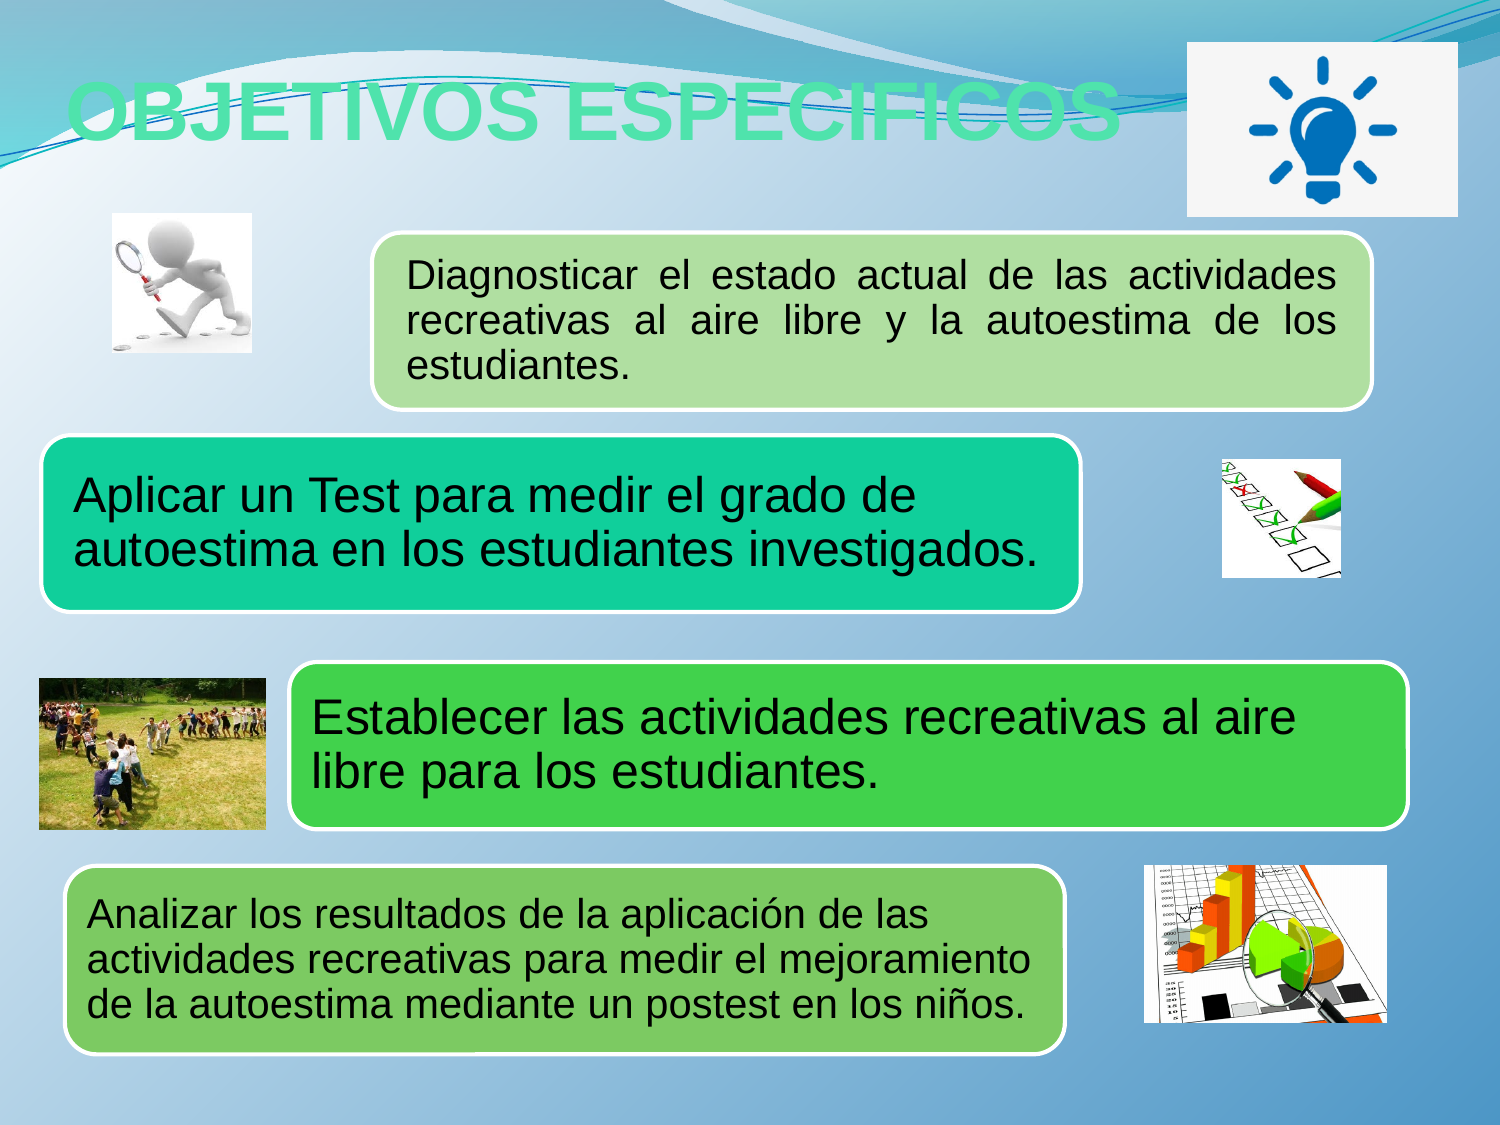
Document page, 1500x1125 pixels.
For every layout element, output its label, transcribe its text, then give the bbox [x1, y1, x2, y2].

picture [1186, 42, 1458, 218]
title OBJETIVOS ESPECIFICOS [64, 43, 1140, 158]
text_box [371, 232, 1373, 410]
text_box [40, 425, 1081, 613]
picture [39, 678, 266, 830]
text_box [64, 865, 1066, 1055]
picture [111, 212, 252, 353]
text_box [288, 661, 1409, 830]
picture [1222, 459, 1341, 578]
picture [1144, 865, 1387, 1024]
